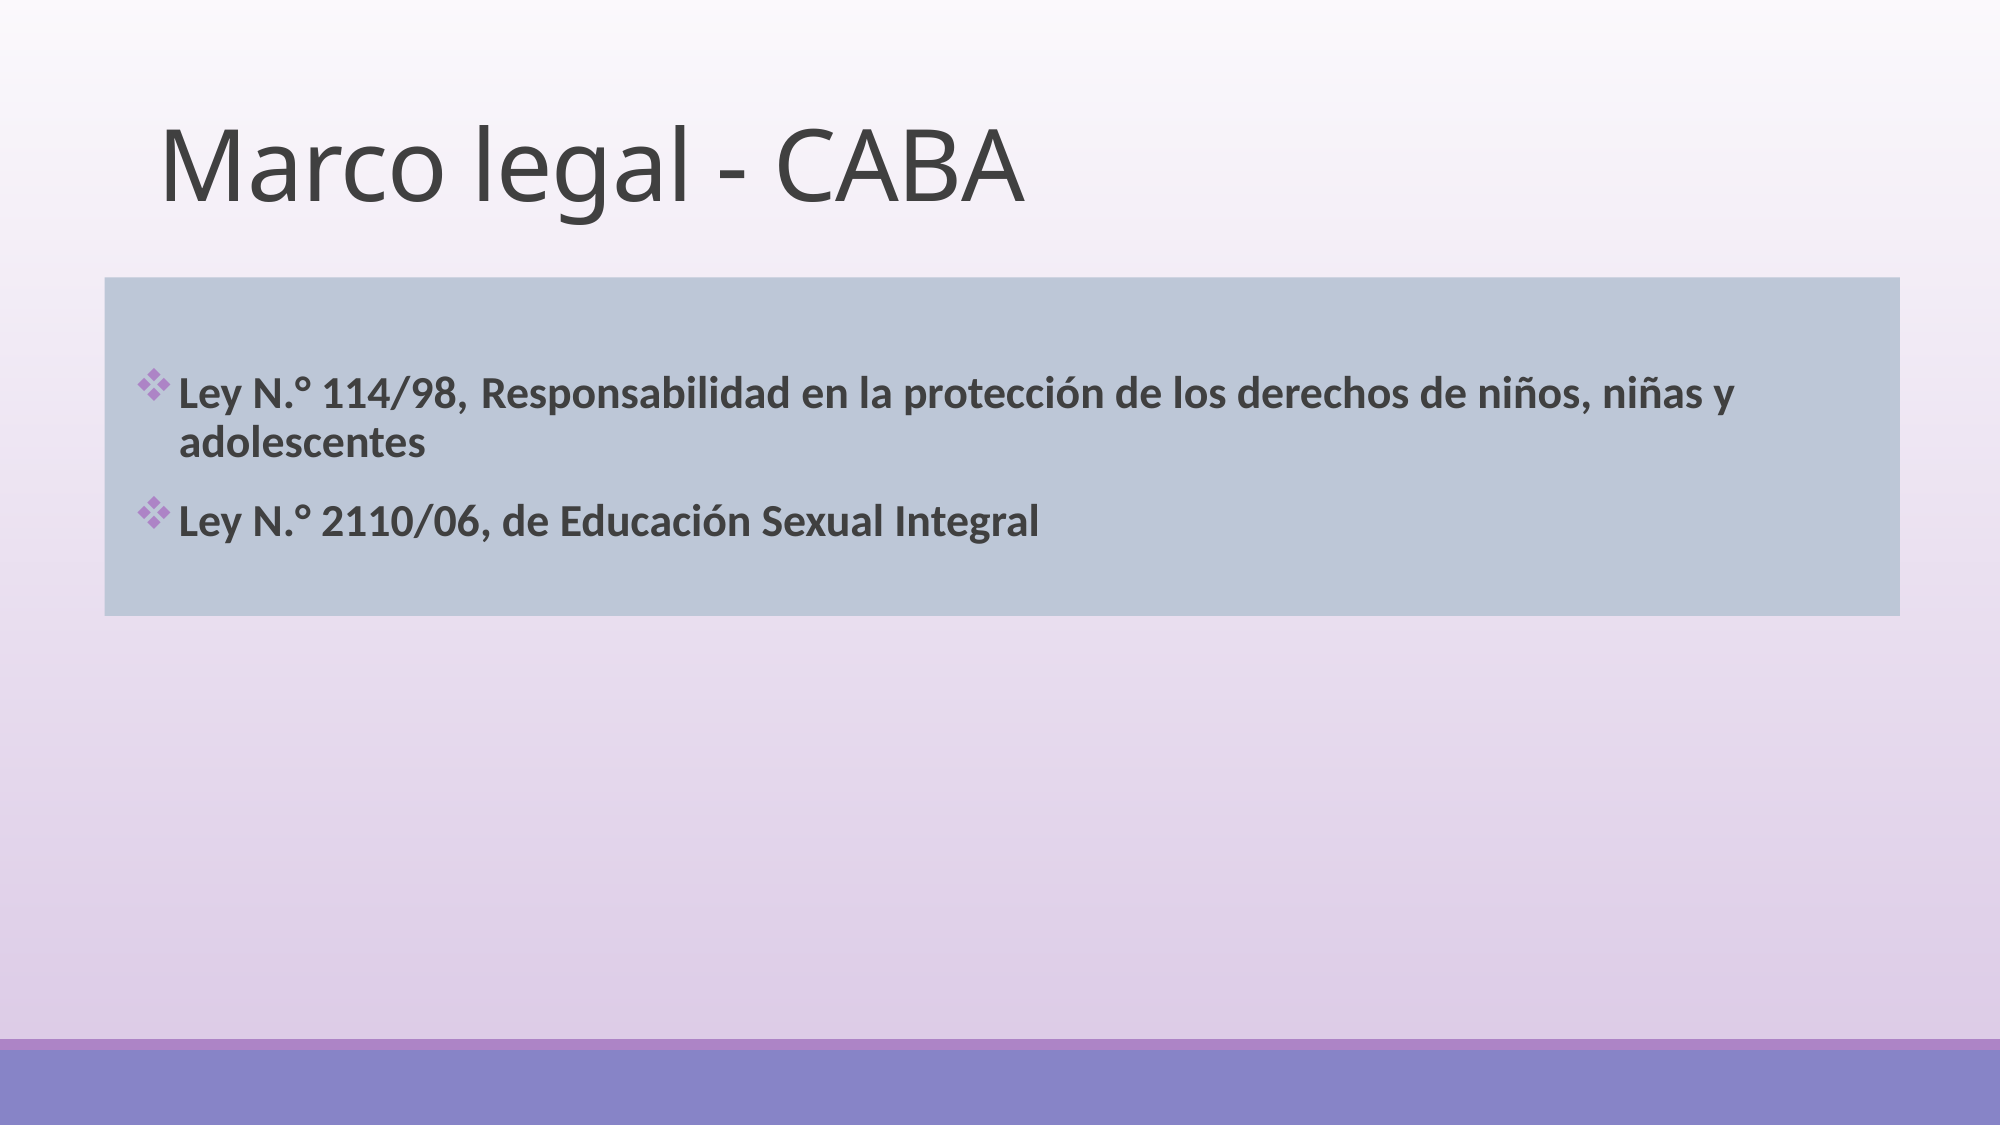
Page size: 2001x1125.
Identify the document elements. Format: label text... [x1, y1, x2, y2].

list Ley N.° 114/98, Responsabilidad en la protección de los derechos de niños, niñas y adolescentes Ley N.° 2110/06, de Educación Sexual Integral [104, 277, 1900, 616]
title Marco legal - CABA [142, 99, 1793, 230]
